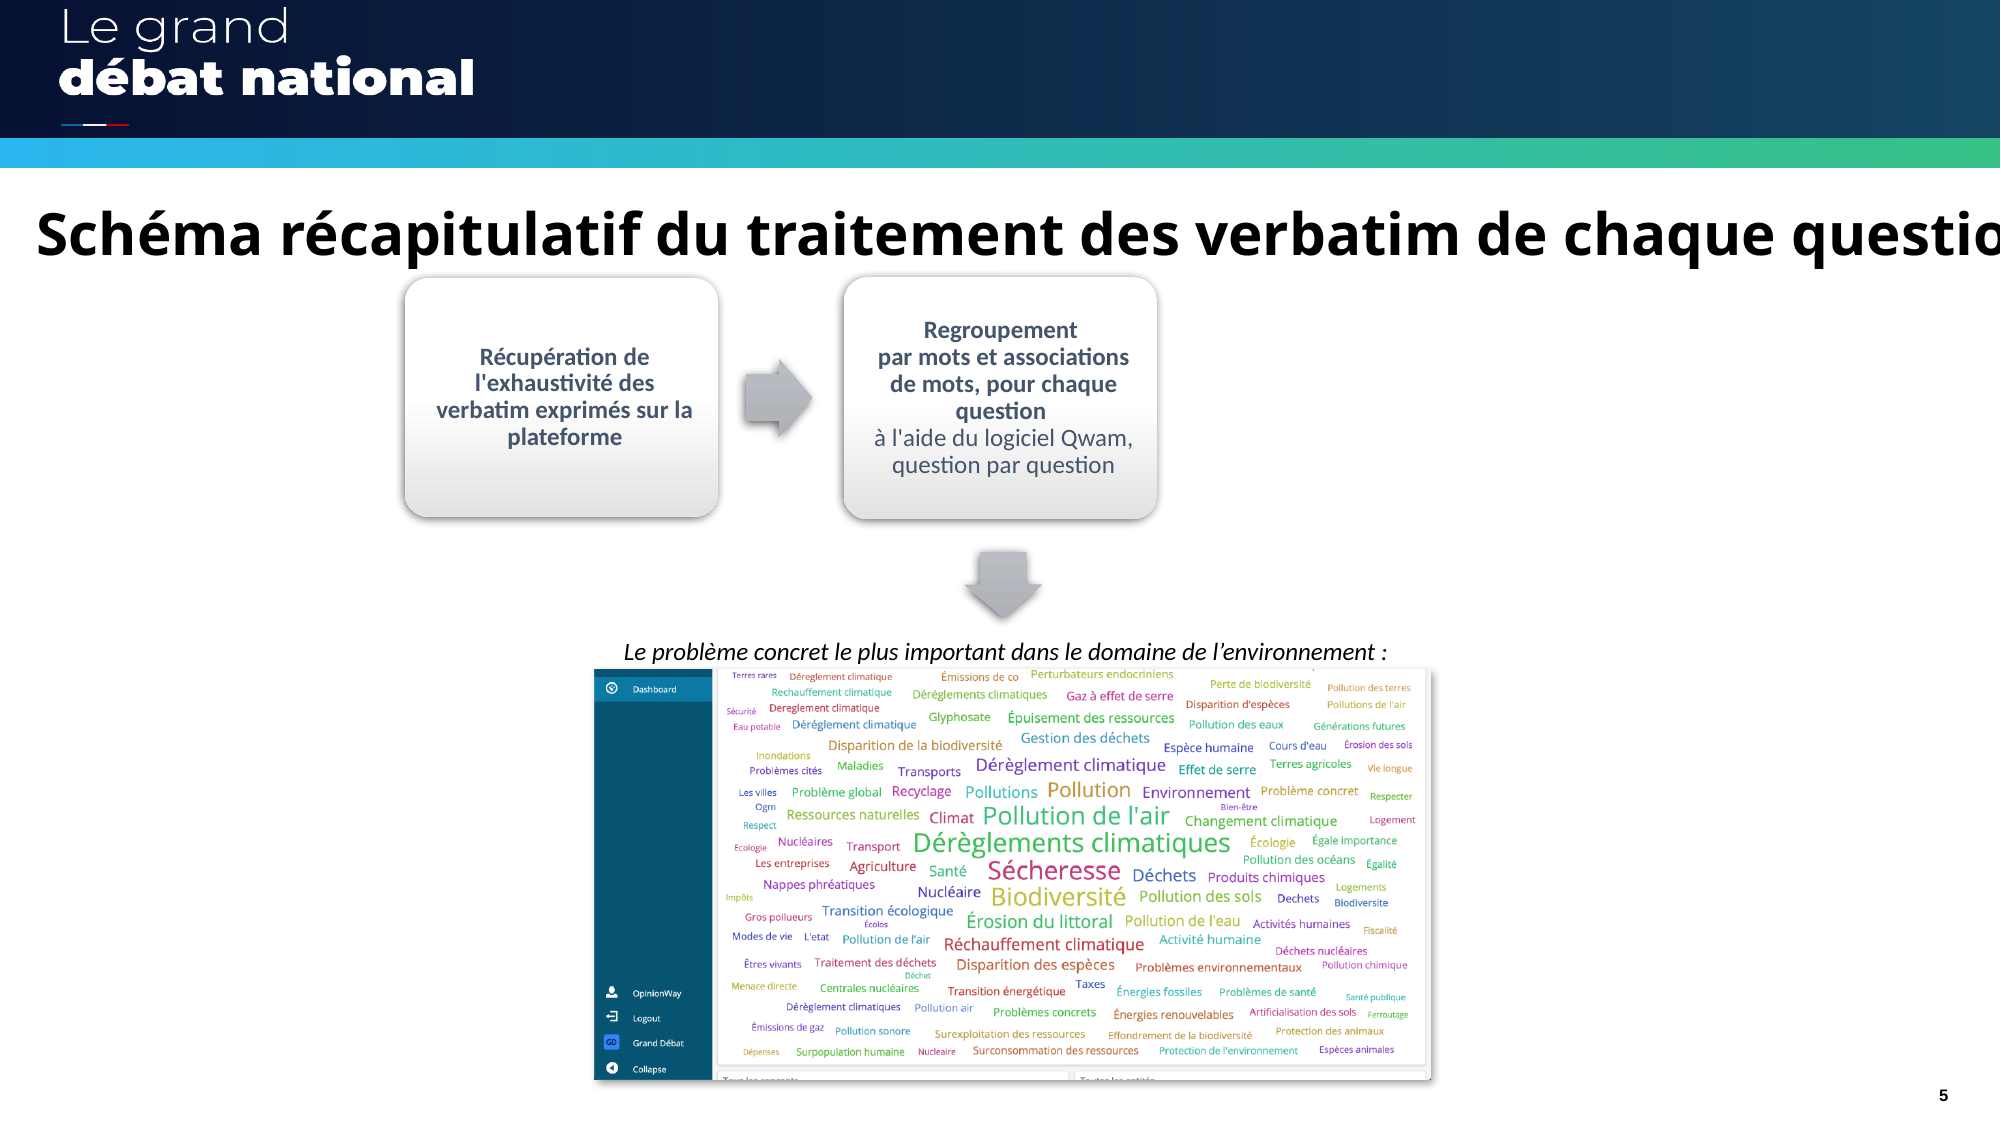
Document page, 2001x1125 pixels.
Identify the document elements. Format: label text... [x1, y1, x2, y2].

title Schéma récapitulatif du traitement des verbatim de chaque question [18, 181, 404, 292]
picture [59, 7, 473, 126]
picture [604, 1035, 619, 1049]
picture [607, 987, 617, 997]
title Schéma récapitulatif du traitement des verbatim de chaque question [1158, 181, 2000, 292]
picture [607, 1063, 617, 1073]
picture [607, 1011, 617, 1021]
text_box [970, 545, 1037, 624]
picture [638, 688, 649, 692]
picture [713, 669, 1431, 1080]
text_box Le problème concret le plus important dans le domaine de l’environnement : [609, 627, 1416, 669]
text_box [404, 140, 1158, 626]
picture [642, 1066, 654, 1074]
text_box 5 [1924, 1077, 1985, 1113]
